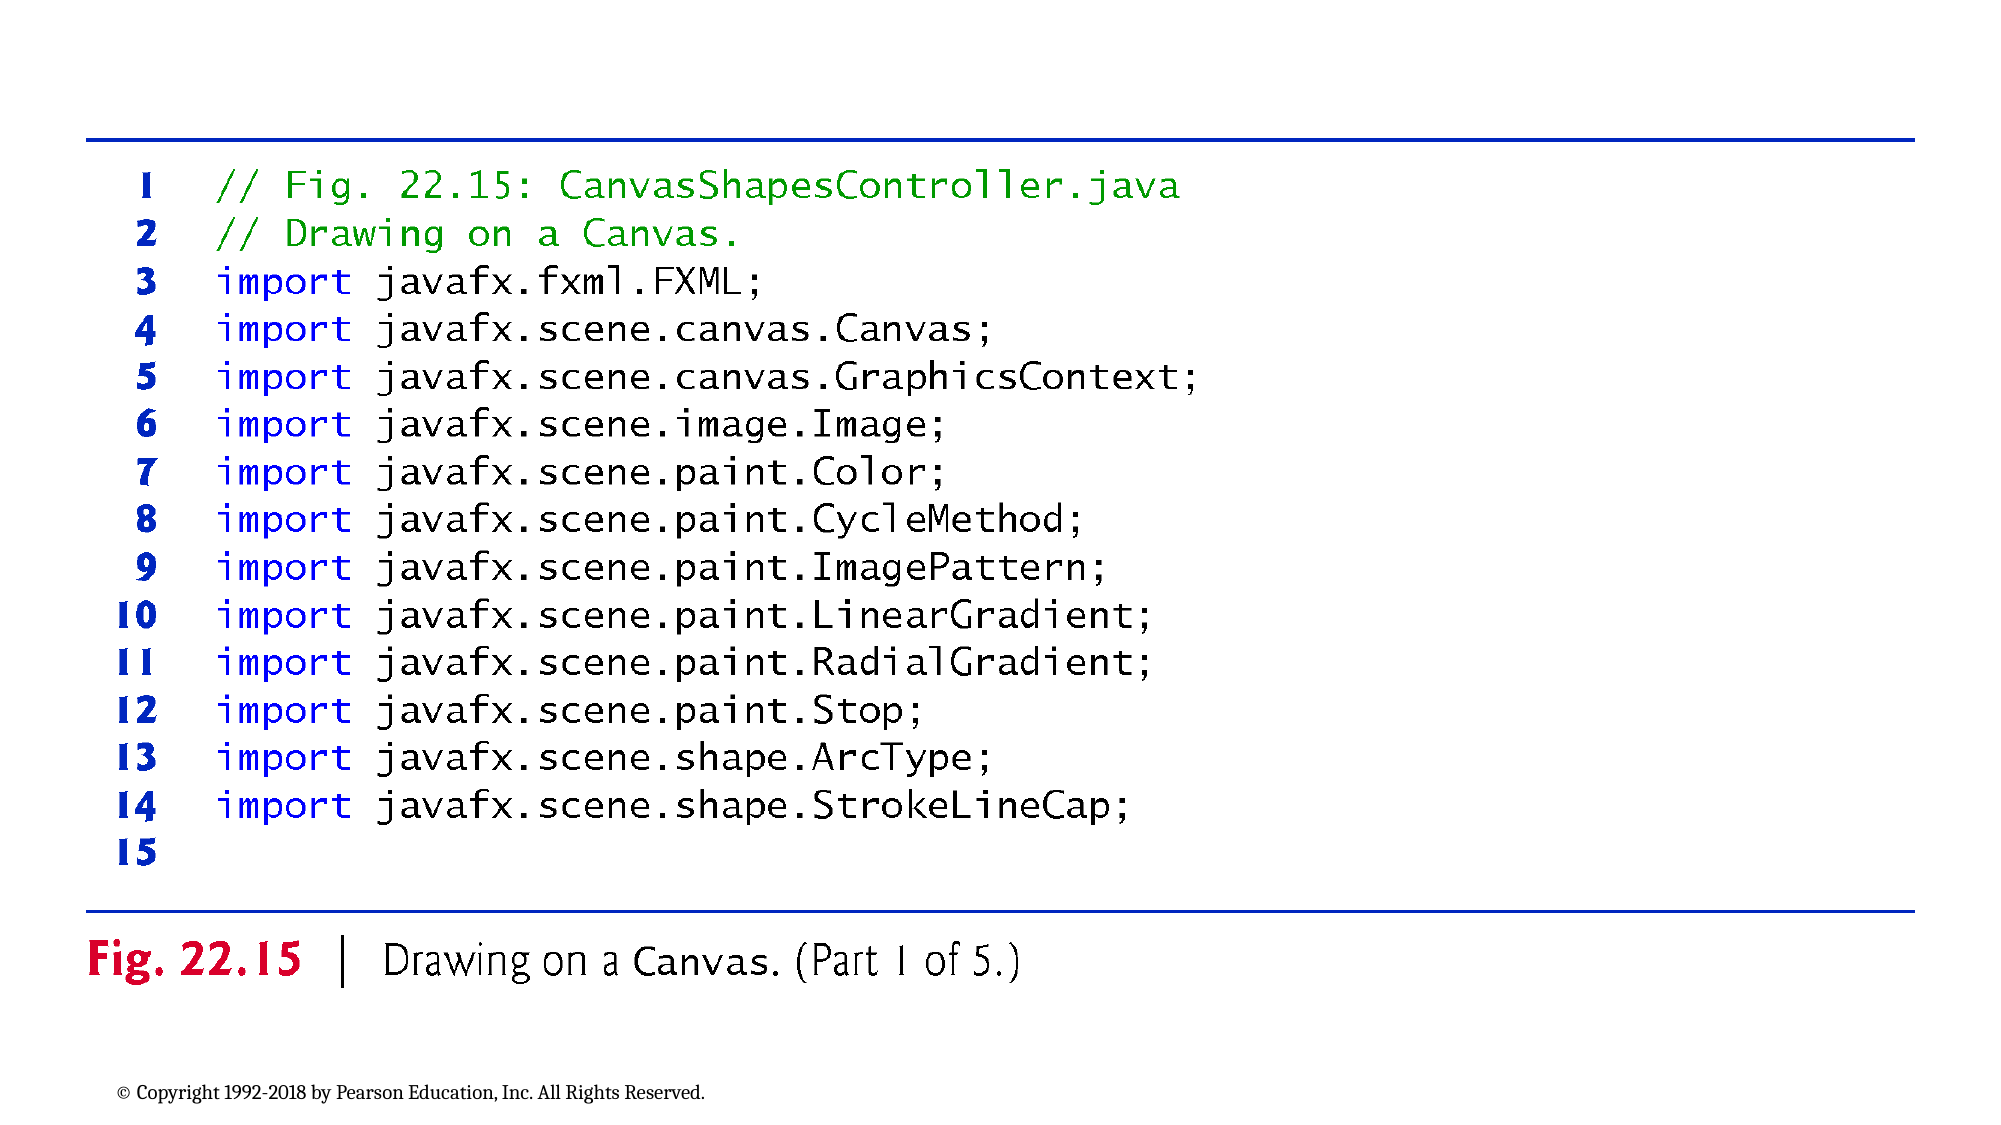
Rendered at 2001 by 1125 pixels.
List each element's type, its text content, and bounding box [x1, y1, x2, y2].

picture [0, 51, 2000, 1073]
footer © Copyright 1992-2018 by Pearson Education, Inc. All Rights Reserved. [99, 1085, 1473, 1112]
